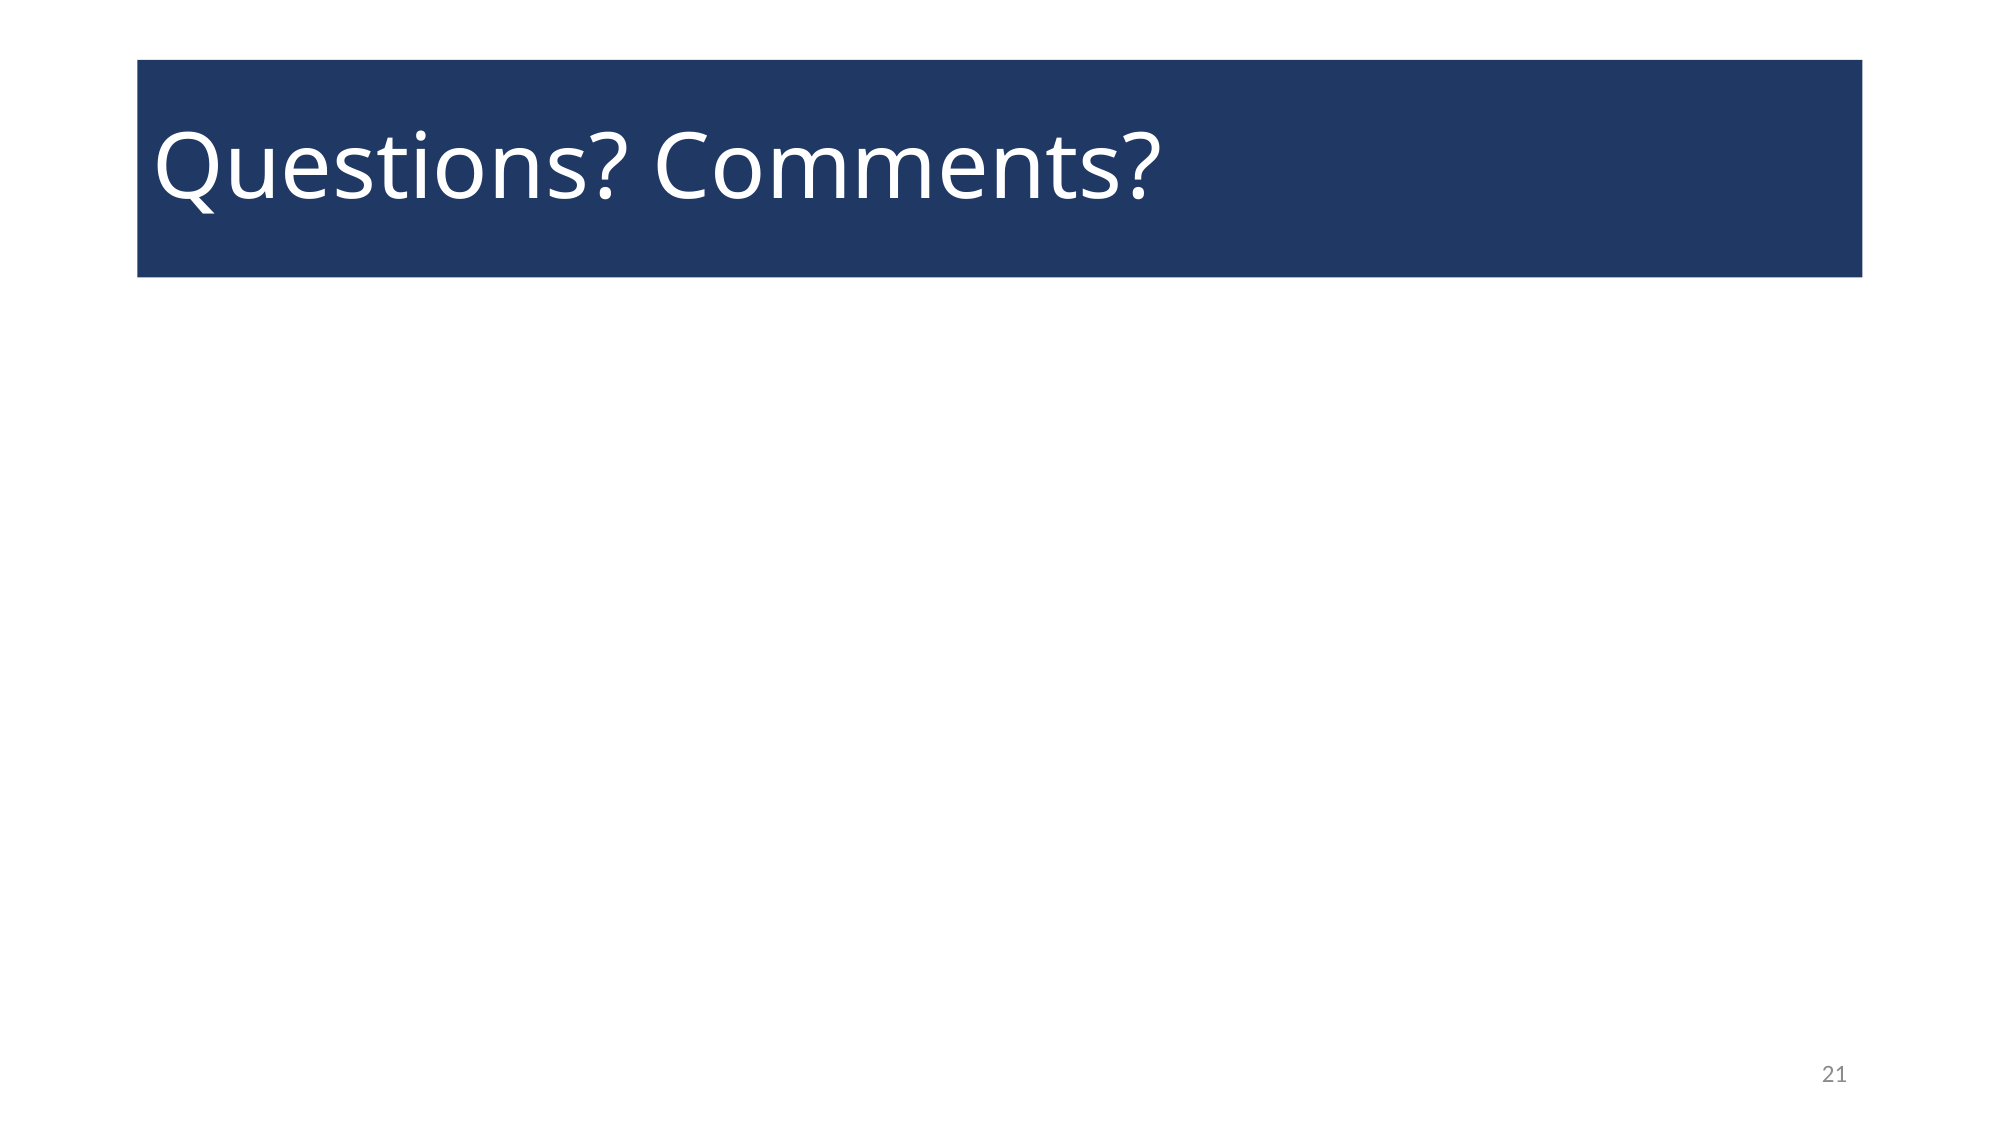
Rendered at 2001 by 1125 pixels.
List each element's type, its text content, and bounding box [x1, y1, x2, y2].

slide_number 21 [1412, 1042, 1863, 1103]
title Questions? Comments? [137, 59, 1863, 278]
